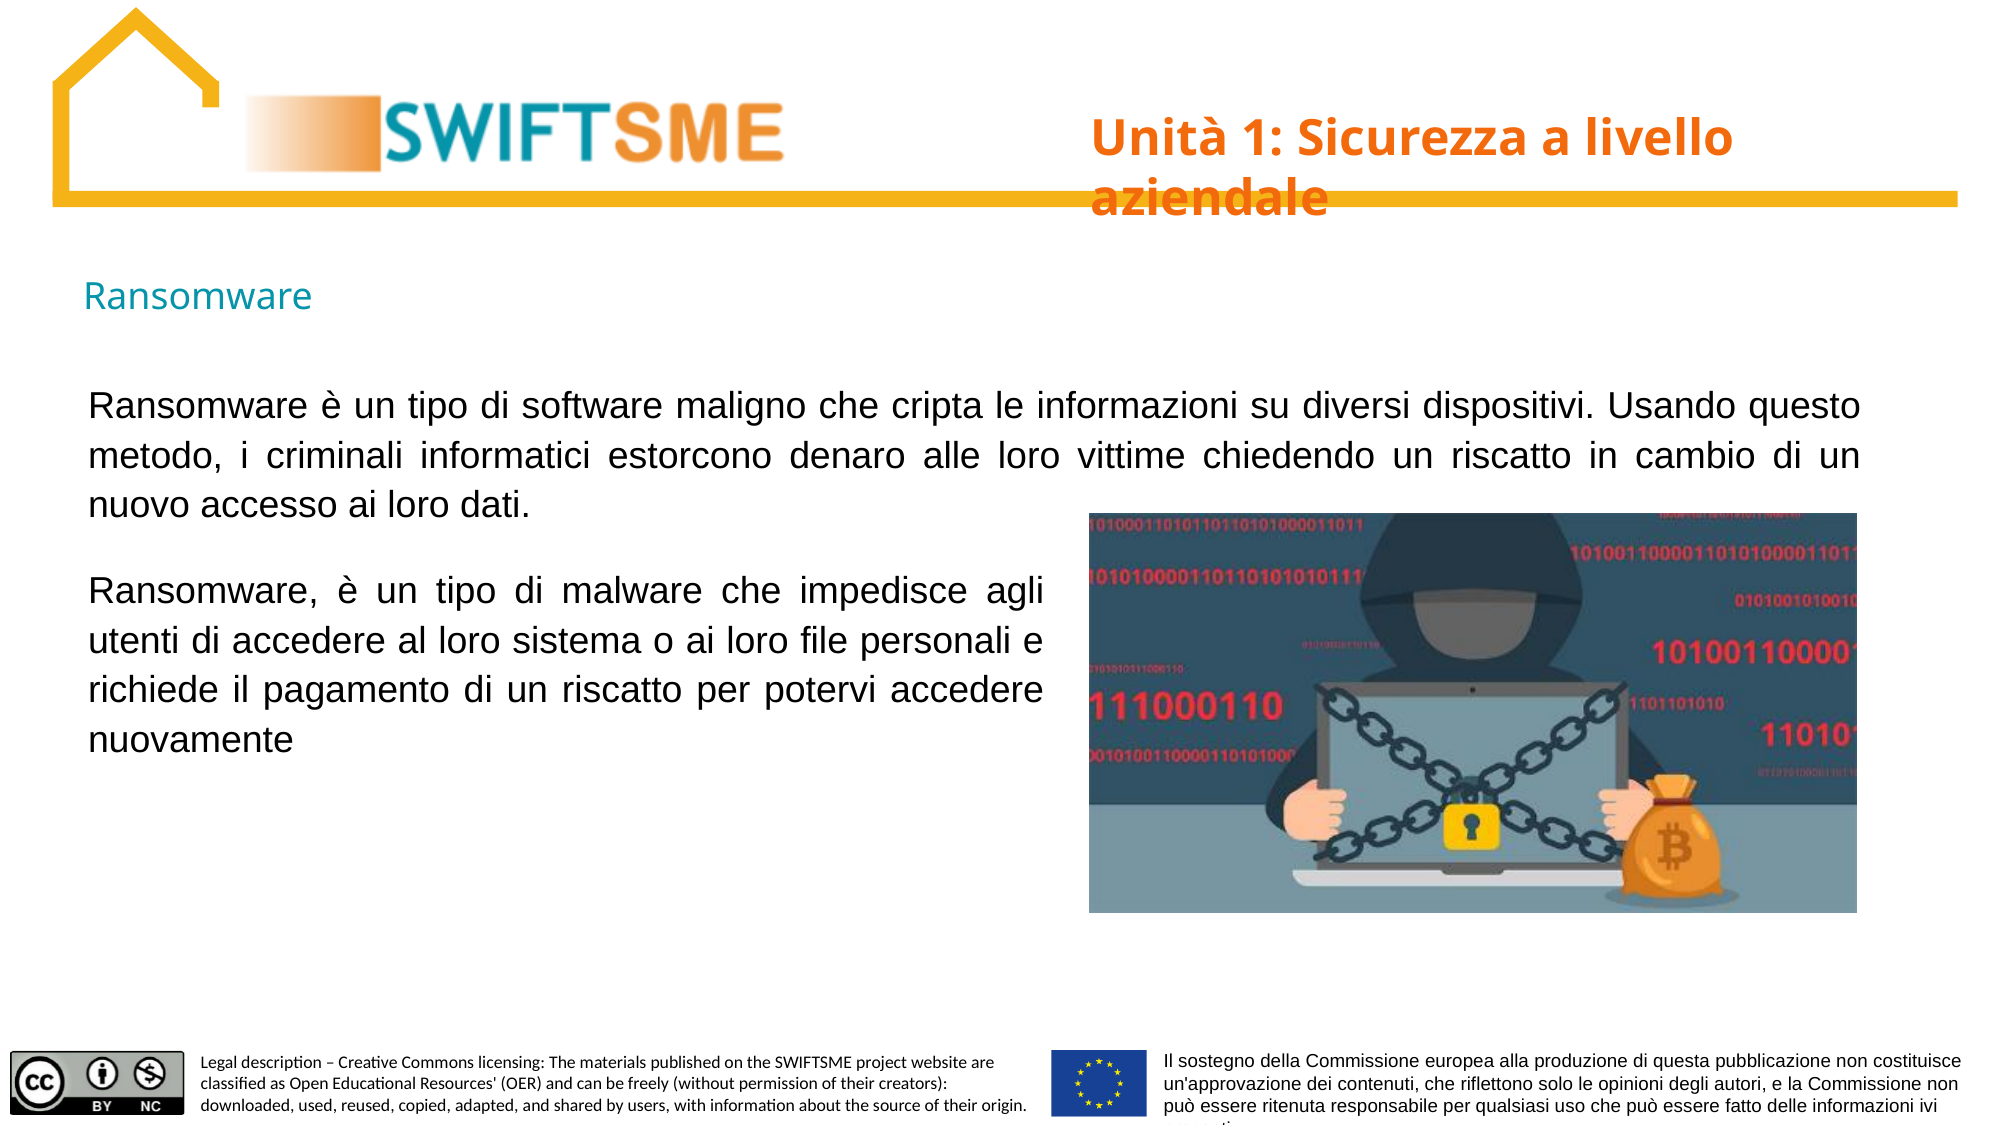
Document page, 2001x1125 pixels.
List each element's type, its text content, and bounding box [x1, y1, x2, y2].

text_box Legal description – Creative Commons licensing: The materials published on the SWIFTSME project website are classified as Open Educational Resources' (OER) and can be freely (without permission of their creators): downloaded, used, reused, copied, adapted, and shared by users, with information about the source of their origin. [185, 1043, 1052, 1123]
picture [231, 80, 799, 187]
picture [1051, 1050, 1151, 1117]
text_box Ransomware Ransomware è un tipo di software maligno che cripta le informazioni su diversi dispositivi. Usando questo metodo, i criminali informatici estorcono denaro alle loro vittime chiedendo un riscatto in cambio di un nuovo accesso ai loro dati. [58, 264, 1877, 533]
picture [10, 1050, 185, 1115]
picture [1089, 513, 1857, 913]
text_box Unità 1: Sicurezza a livello aziendale [1075, 98, 1975, 293]
text_box Il sostegno della Commissione europea alla produzione di questa pubblicazione non costituisce un'approvazione dei contenuti, che riflettono solo le opinioni degli autori, e la Commissione non può essere ritenuta responsabile per qualsiasi uso che può essere fatto delle informazioni ivi presenti. [1148, 1041, 2000, 1125]
text_box Ransomware, è un tipo di malware che impedisce agli utenti di accedere al loro sistema o ai loro file personali e richiede il pagamento di un riscatto per potervi accedere nuovamente [58, 554, 1059, 768]
